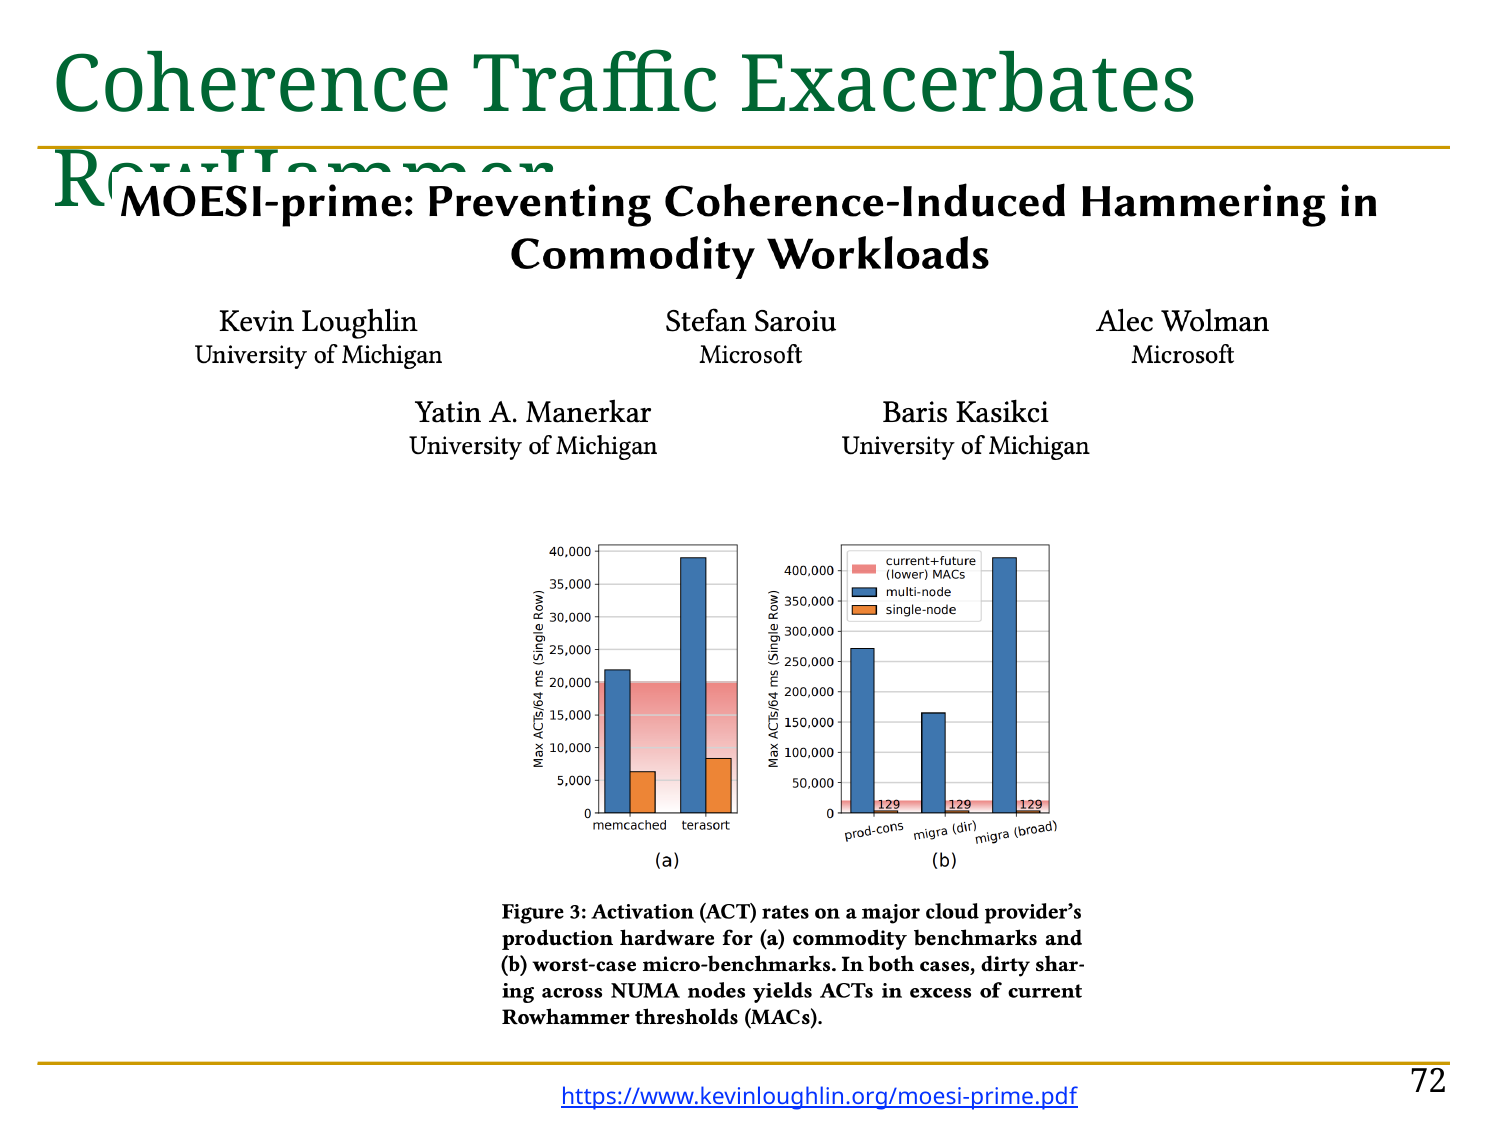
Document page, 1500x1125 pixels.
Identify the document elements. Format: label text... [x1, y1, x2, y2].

slide_number 72 [1111, 1036, 1462, 1112]
picture [112, 172, 1389, 468]
title Coherence Traffic Exacerbates RowHammer [37, 24, 1495, 200]
picture [492, 539, 1084, 1030]
text_box https://www.kevinloughlin.org/moesi-prime.pdf [546, 1073, 1099, 1120]
